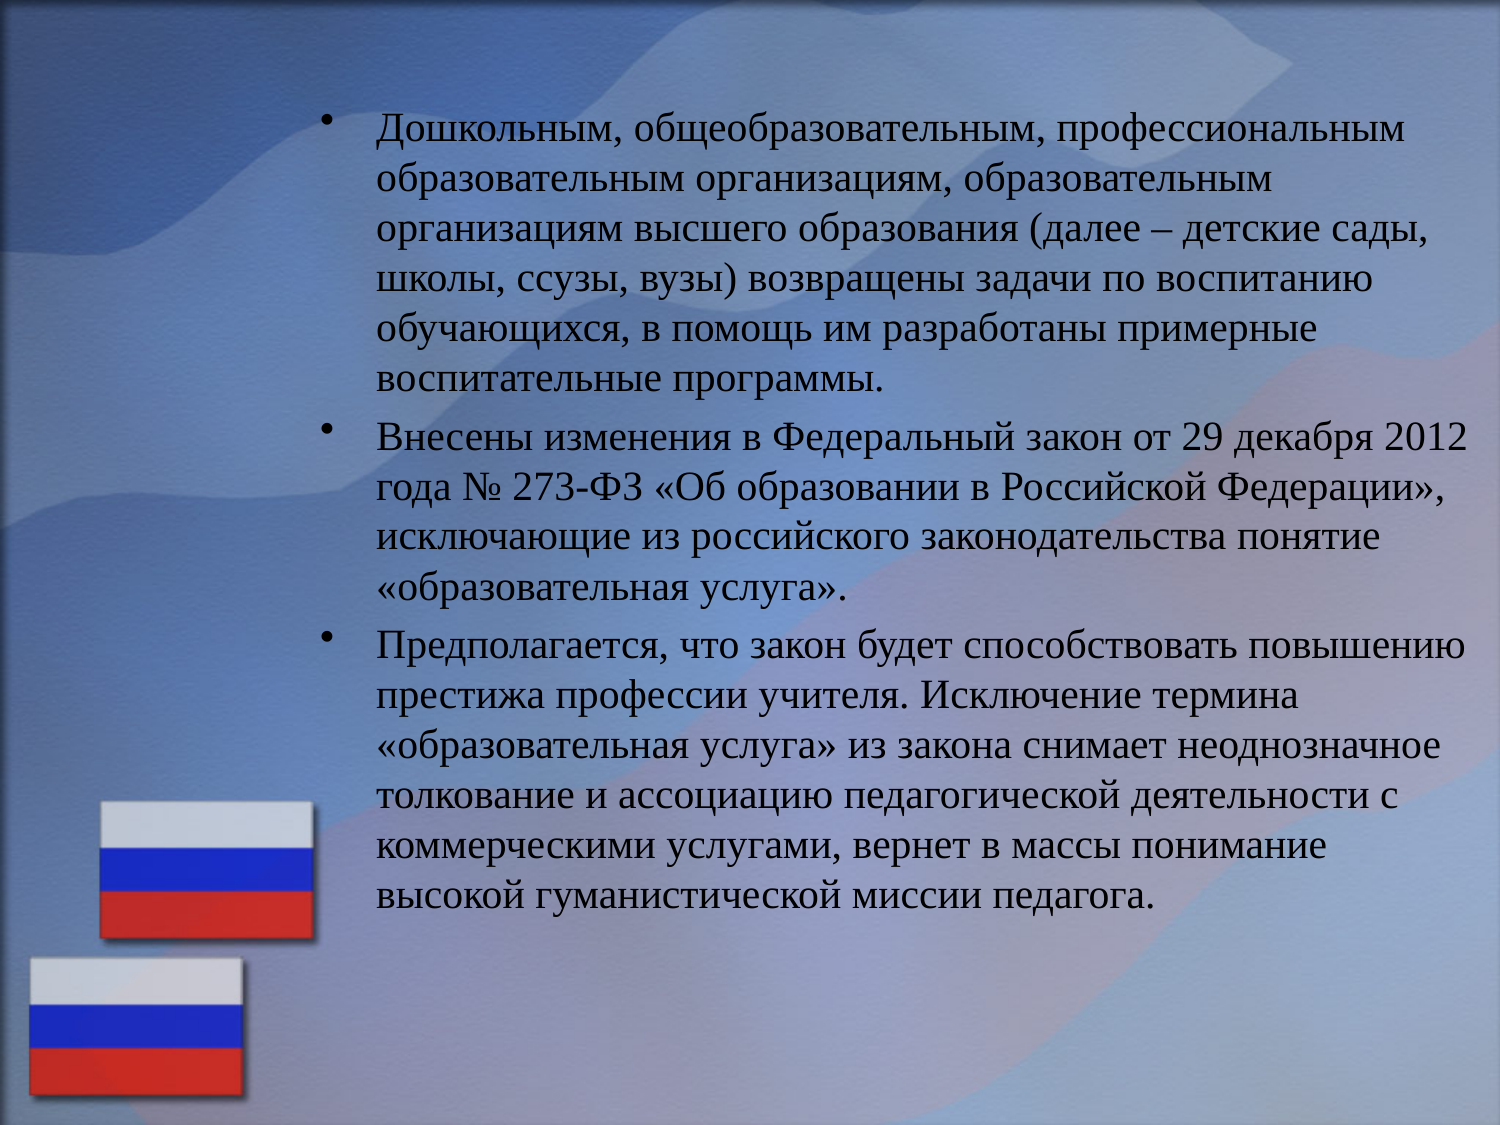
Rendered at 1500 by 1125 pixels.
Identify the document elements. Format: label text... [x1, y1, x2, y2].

list Дошкольным, общеобразовательным, профессиональным образовательным организациям, образовательным организациям высшего образования (далее – детские сады, школы, ссузы, вузы) возвращены задачи по воспитанию обучающихся, в помощь им разработаны примерные воспитательные программы. Внесены изменения в Федеральный закон от 29 декабря 2012 года № 273-ФЗ «Об образовании в Российской Федерации», исключающие из российского законодательства понятие «образовательная услуга». Предполагается, что закон будет способствовать повышению престижа профессии учителя. Исключение термина «образовательная услуга» из закона снимает неоднозначное толкование и ассоциацию педагогической деятельности с коммерческими услугами, вернет в массы понимание высокой гуманистической миссии педагога. [304, 33, 1490, 1006]
picture [0, 0, 1500, 1125]
